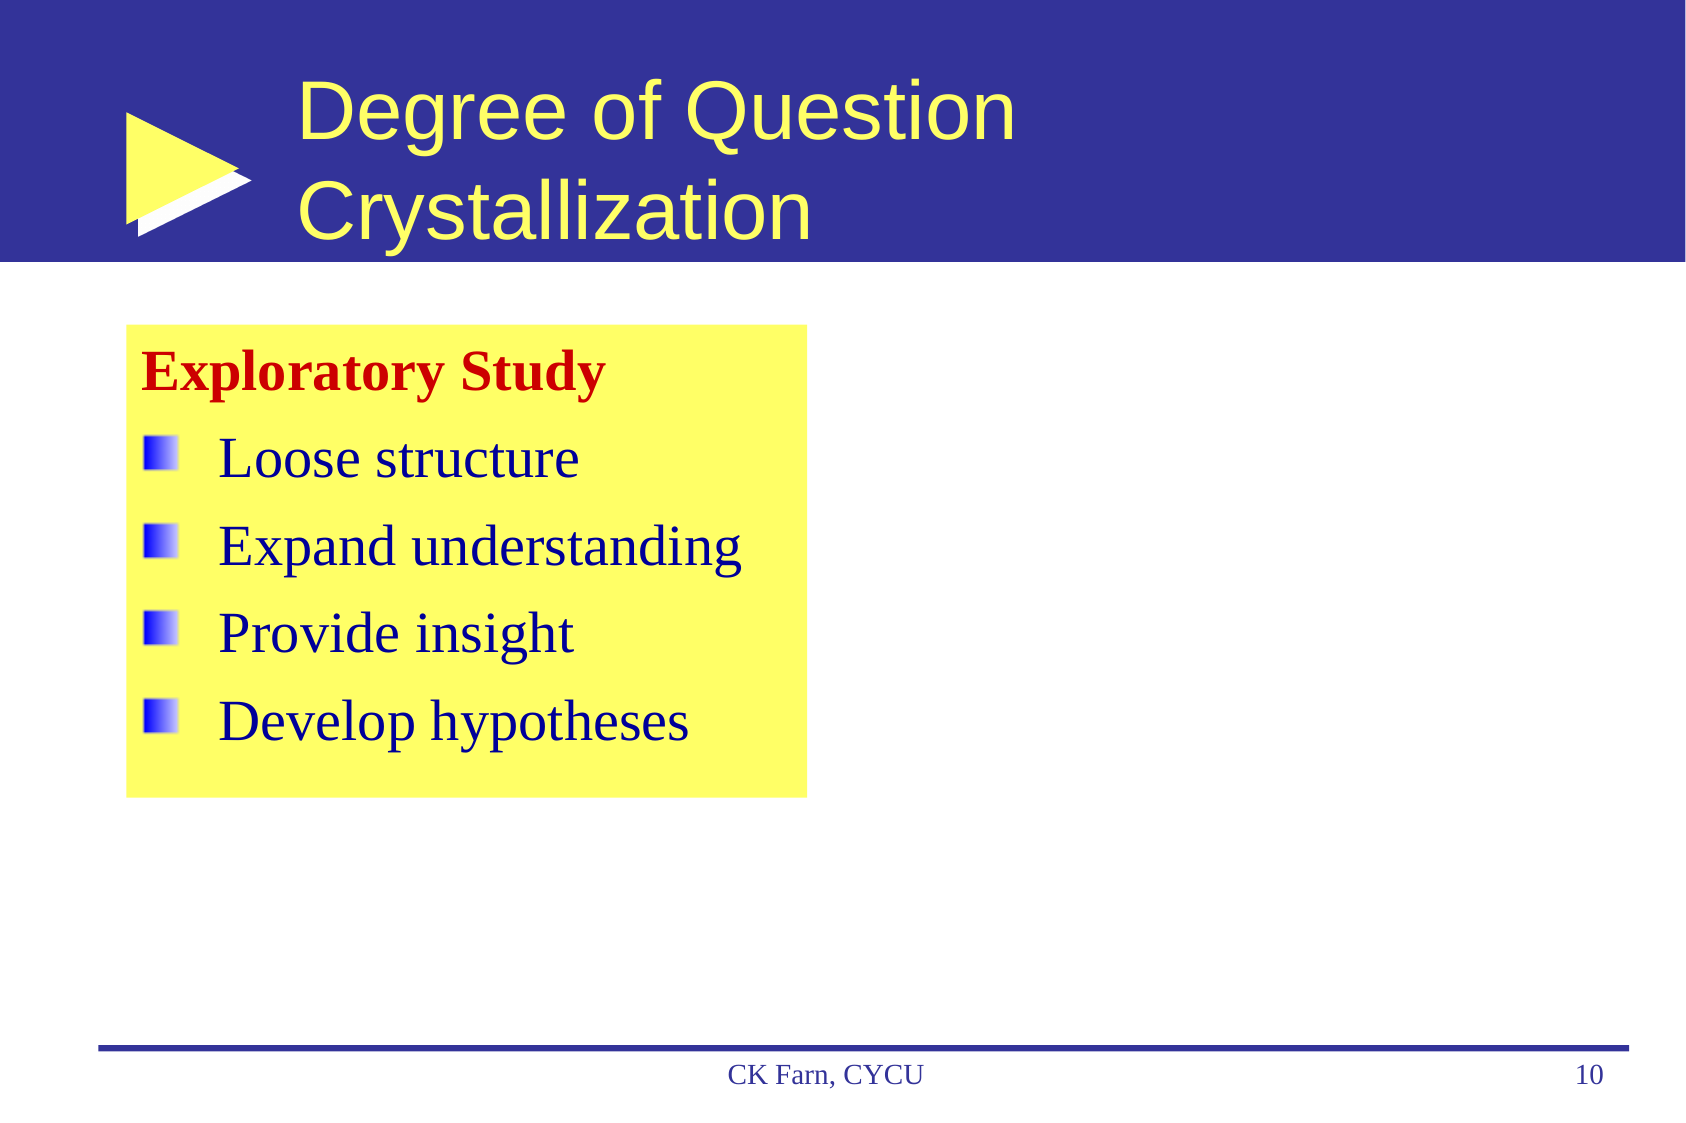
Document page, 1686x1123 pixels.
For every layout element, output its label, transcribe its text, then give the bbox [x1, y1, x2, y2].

picture [141, 521, 183, 563]
slide_number 10 [1267, 1048, 1620, 1123]
picture [141, 696, 183, 738]
list Exploratory Study Loose structure Expand understanding Provide insight Develop hypotheses [126, 324, 808, 798]
title Degree of Question Crystallization [280, 62, 1560, 250]
picture [141, 608, 183, 650]
footer CK Farn, CYCU [559, 1048, 1093, 1123]
picture [141, 433, 183, 475]
